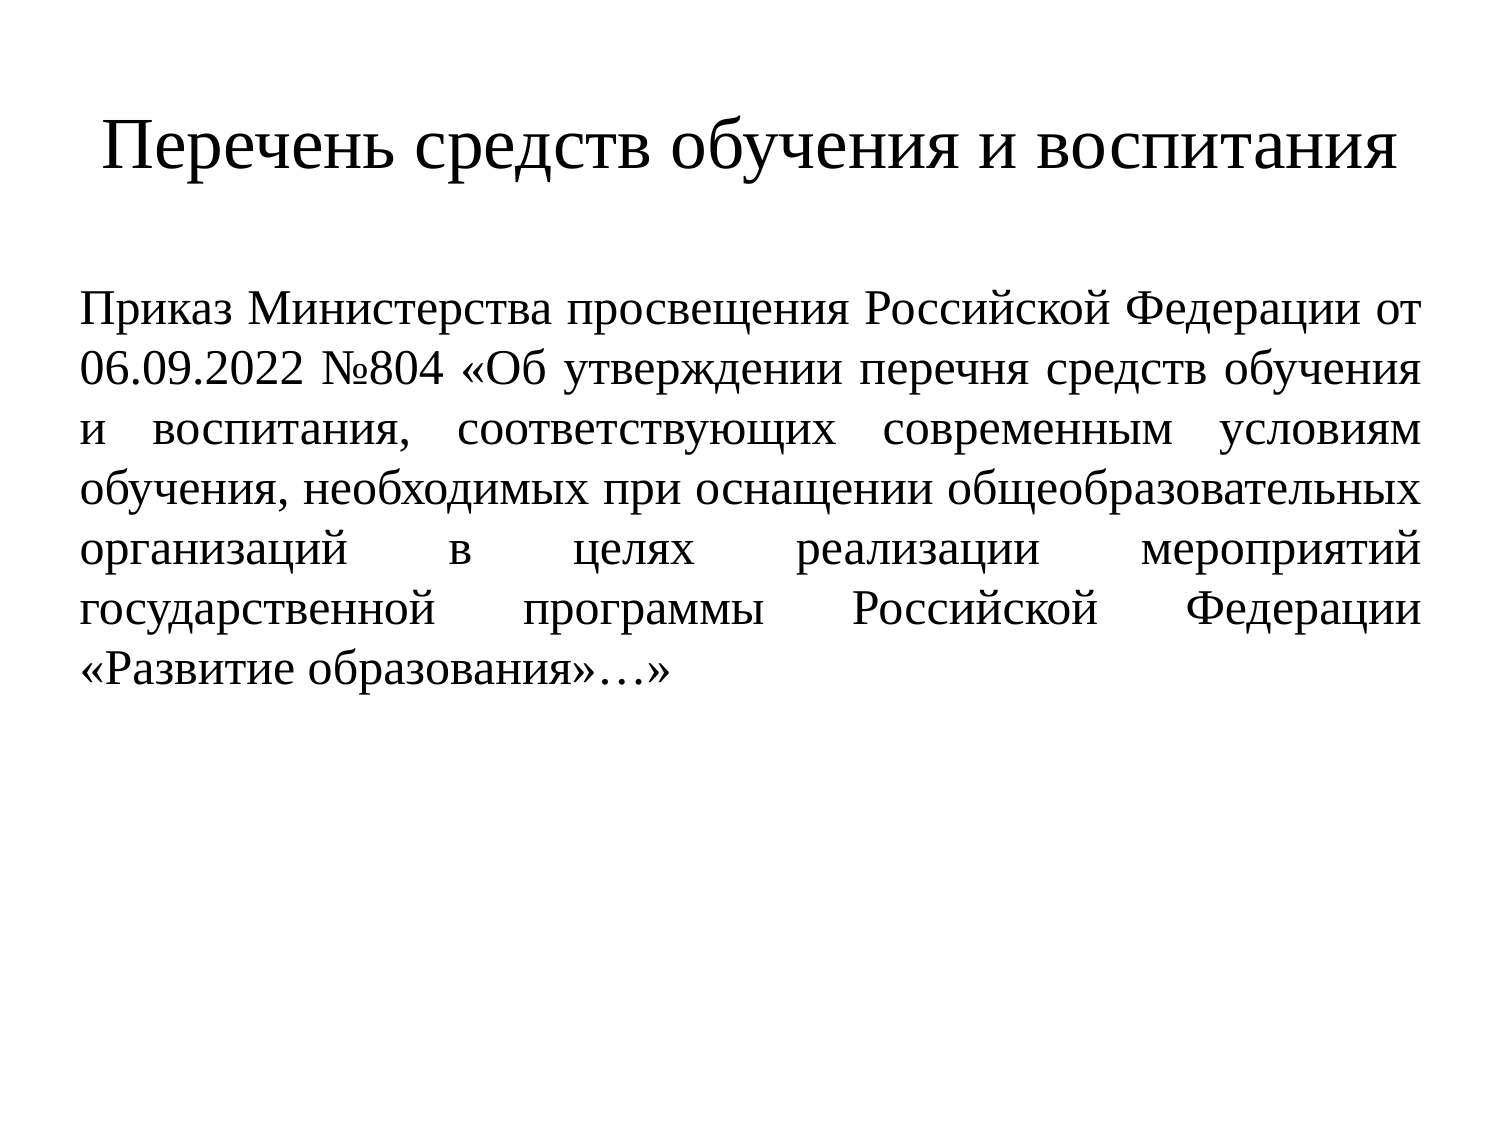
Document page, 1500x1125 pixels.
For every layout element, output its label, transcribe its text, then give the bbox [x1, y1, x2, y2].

text_box Приказ Министерства просвещения Российской Федерации от 06.09.2022 №804 «Об утверждении перечня средств обучения и воспитания, соответствующих современным условиям обучения, необходимых при оснащении общеобразовательных организаций в целях реализации мероприятий государственной программы Российской Федерации «Развитие образования»…» [64, 267, 1437, 702]
title Перечень средств обучения и воспитания [75, 45, 1425, 233]
